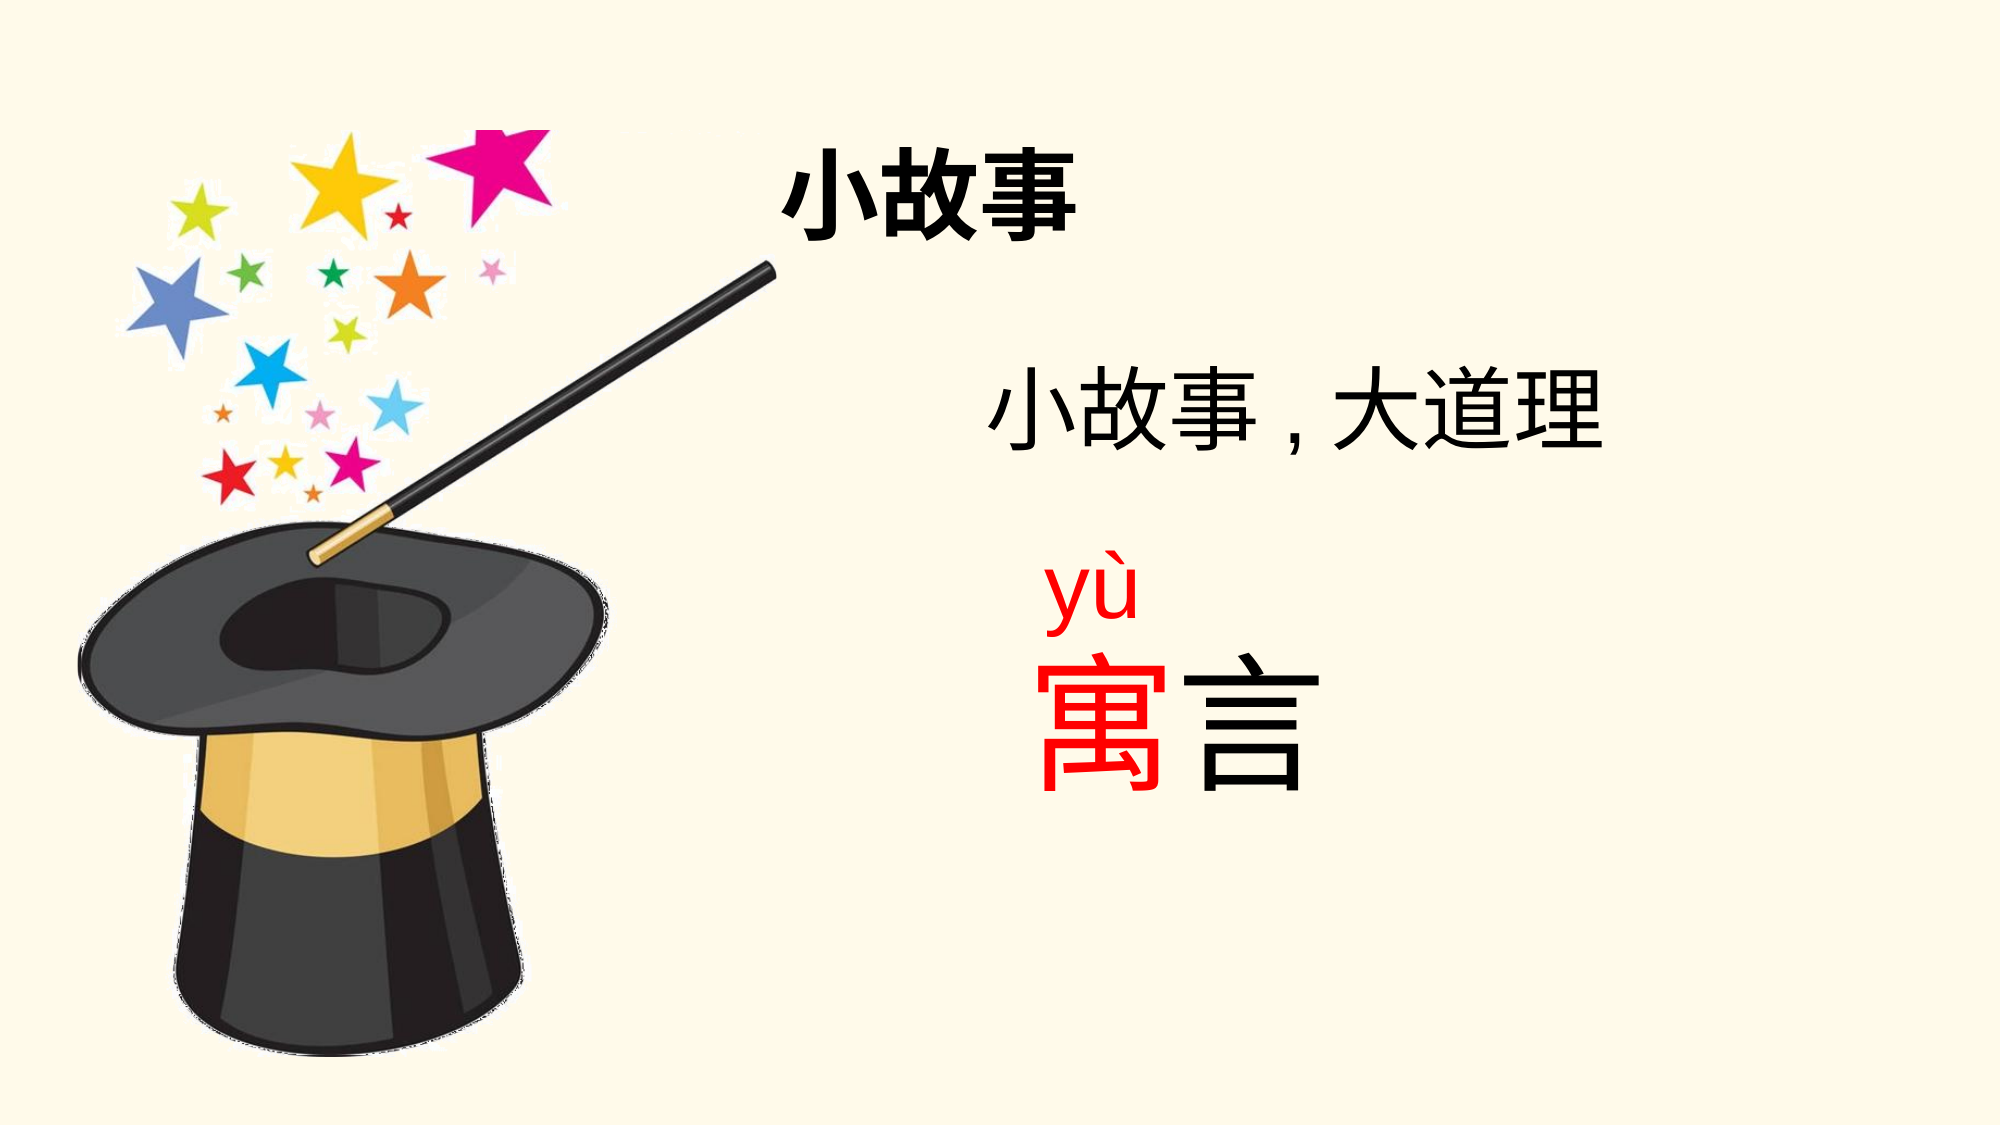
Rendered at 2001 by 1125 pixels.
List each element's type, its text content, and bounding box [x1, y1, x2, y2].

text_box 小故事,大道理 [970, 344, 1701, 470]
text_box yù [1029, 519, 1241, 644]
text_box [77, 478, 785, 1057]
text_box 寓言 [1011, 622, 1348, 817]
picture [81, 130, 777, 1055]
text_box 小故事 [765, 125, 1311, 260]
